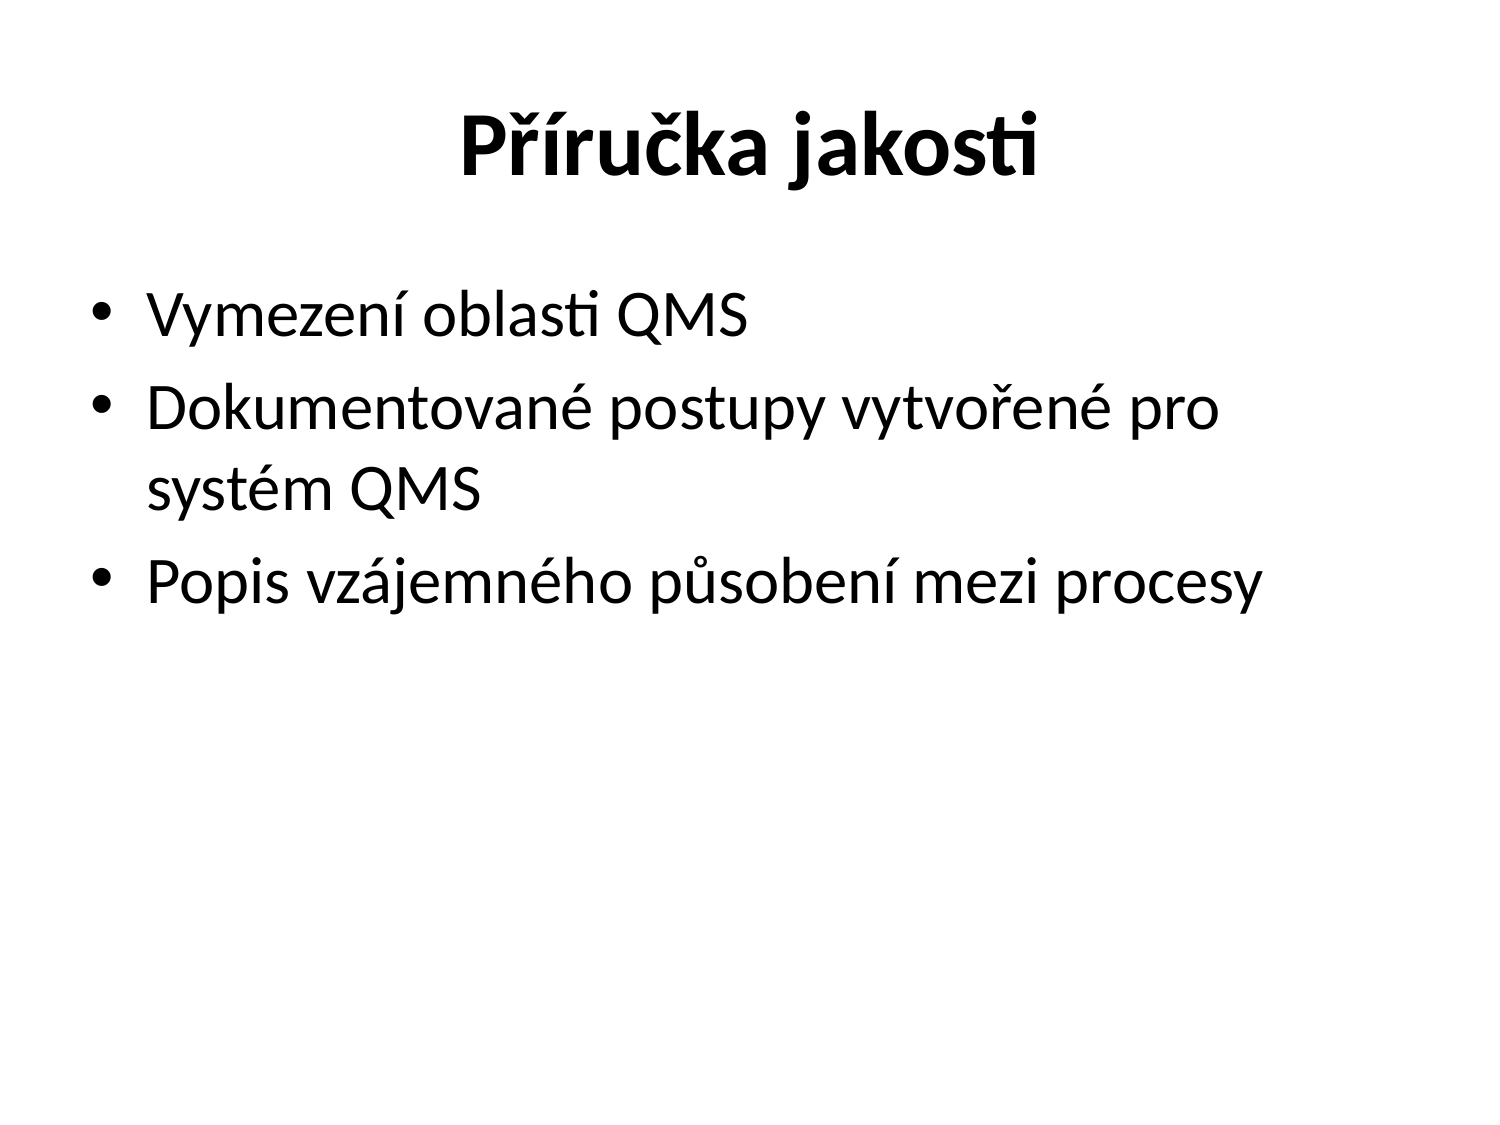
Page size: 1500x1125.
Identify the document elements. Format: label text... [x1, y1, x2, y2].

title Příručka jakosti [75, 45, 1425, 233]
list Vymezení oblasti QMS Dokumentované postupy vytvořené pro systém QMS Popis vzájemného působení mezi procesy [75, 262, 1425, 1005]
